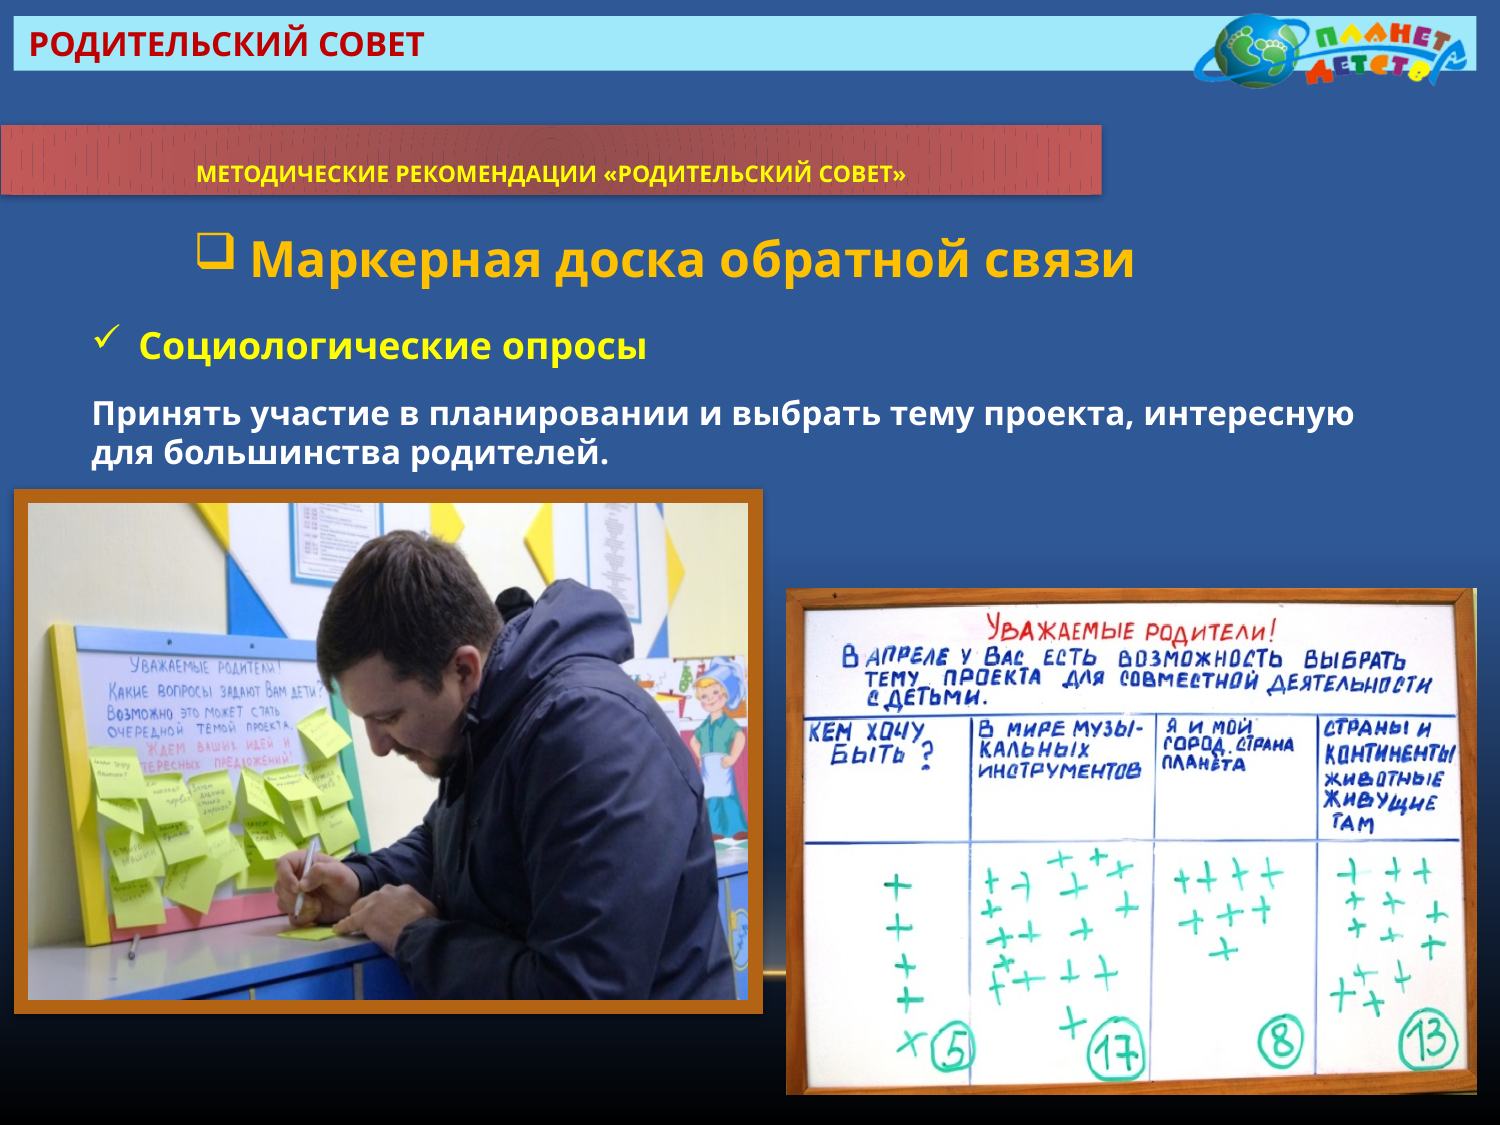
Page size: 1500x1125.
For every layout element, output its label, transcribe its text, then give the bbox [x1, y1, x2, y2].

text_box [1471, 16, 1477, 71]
picture [0, 0, 1500, 1125]
text_box МЕТОДИЧЕСКИЕ РЕКОМЕНДАЦИИ «РОДИТЕЛЬСКИЙ СОВЕТ» [1, 125, 1102, 195]
text_box Социологические опросы Принять участие в планировании и выбрать тему проекта, интересную для большинства родителей. [76, 314, 1399, 524]
text_box Маркерная доска обратной связи [178, 219, 1153, 295]
text_box РОДИТЕЛЬСКИЙ СОВЕТ [13, 16, 1187, 71]
